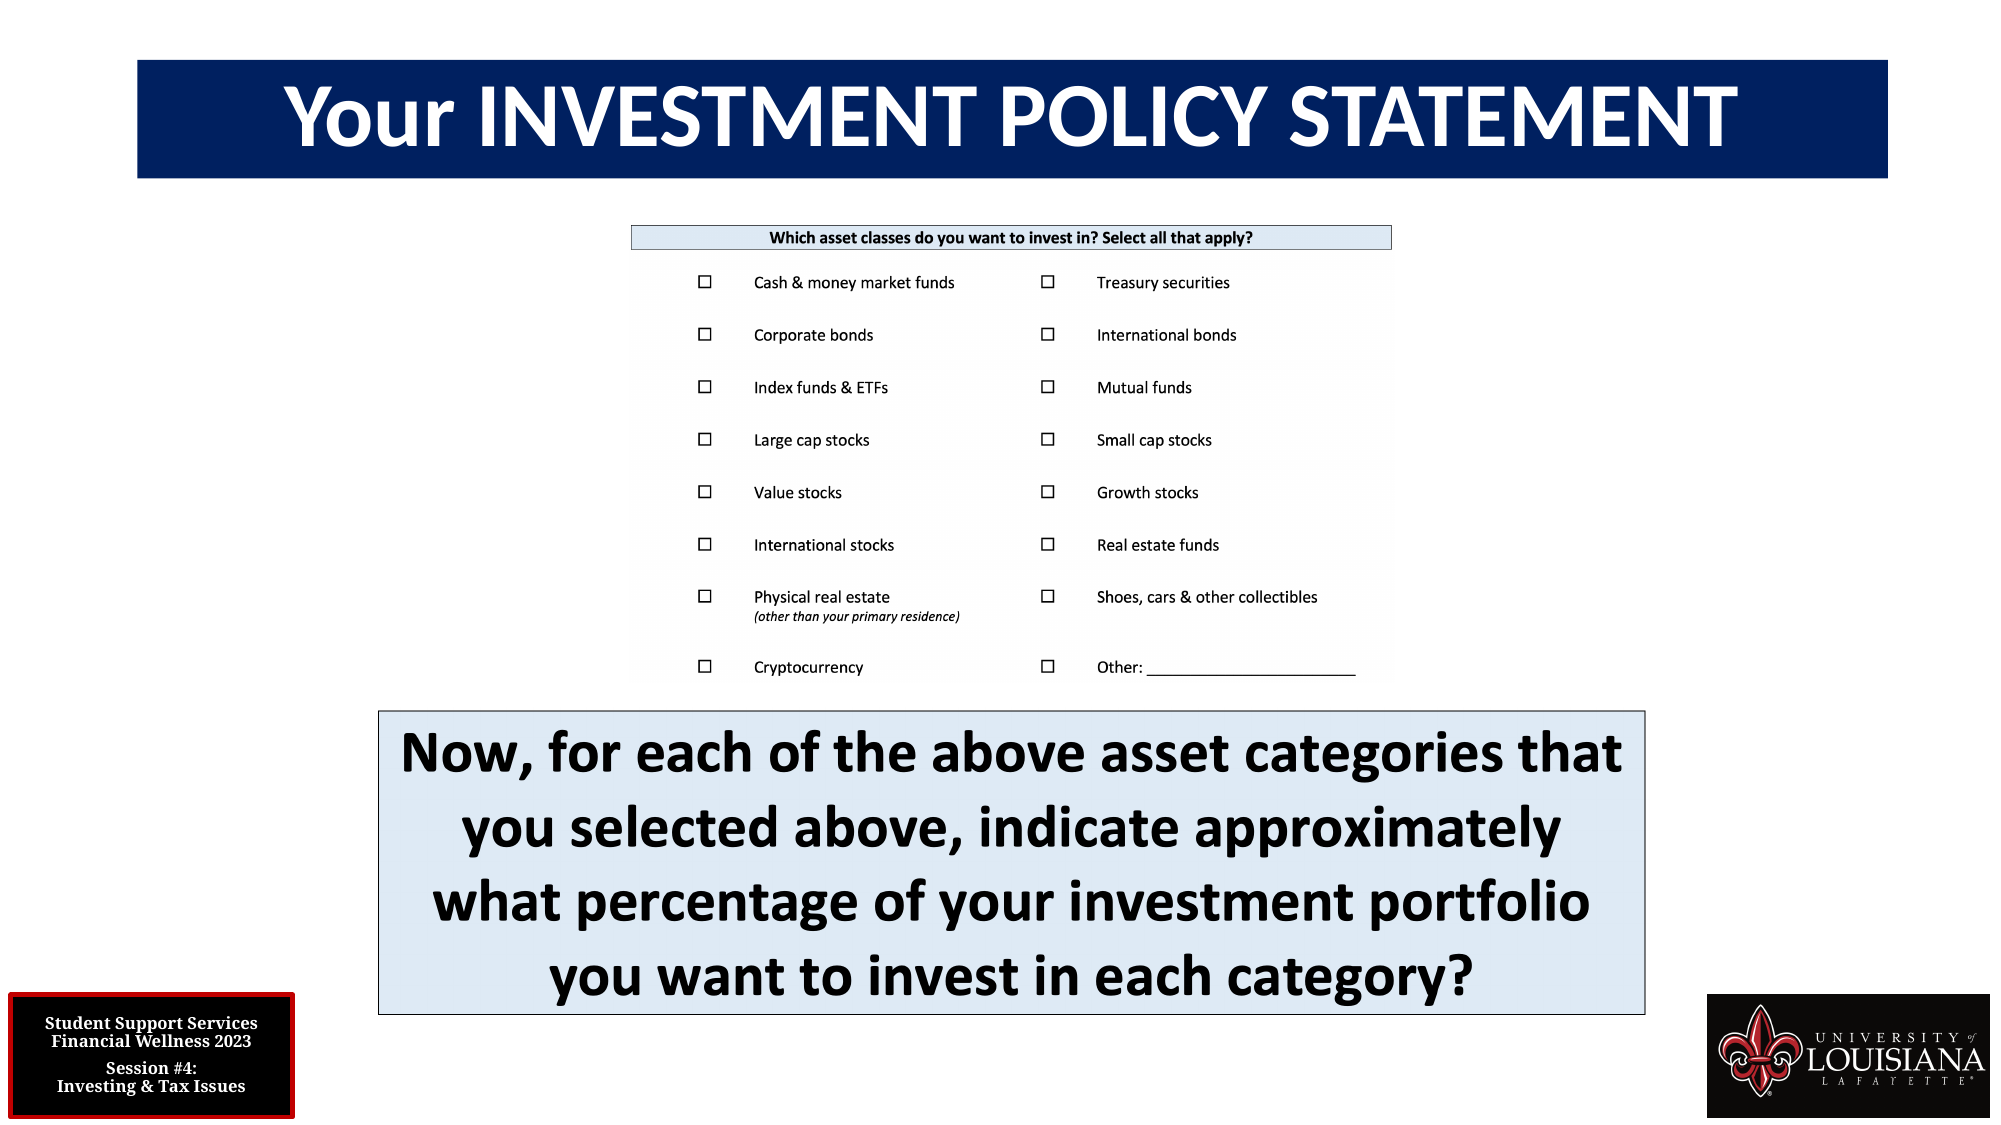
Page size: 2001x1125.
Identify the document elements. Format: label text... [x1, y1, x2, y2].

picture [629, 224, 1395, 683]
picture [1707, 994, 1990, 1118]
picture [374, 707, 1650, 1017]
text_box Your INVESTMENT POLICY STATEMENT [137, 59, 1888, 179]
